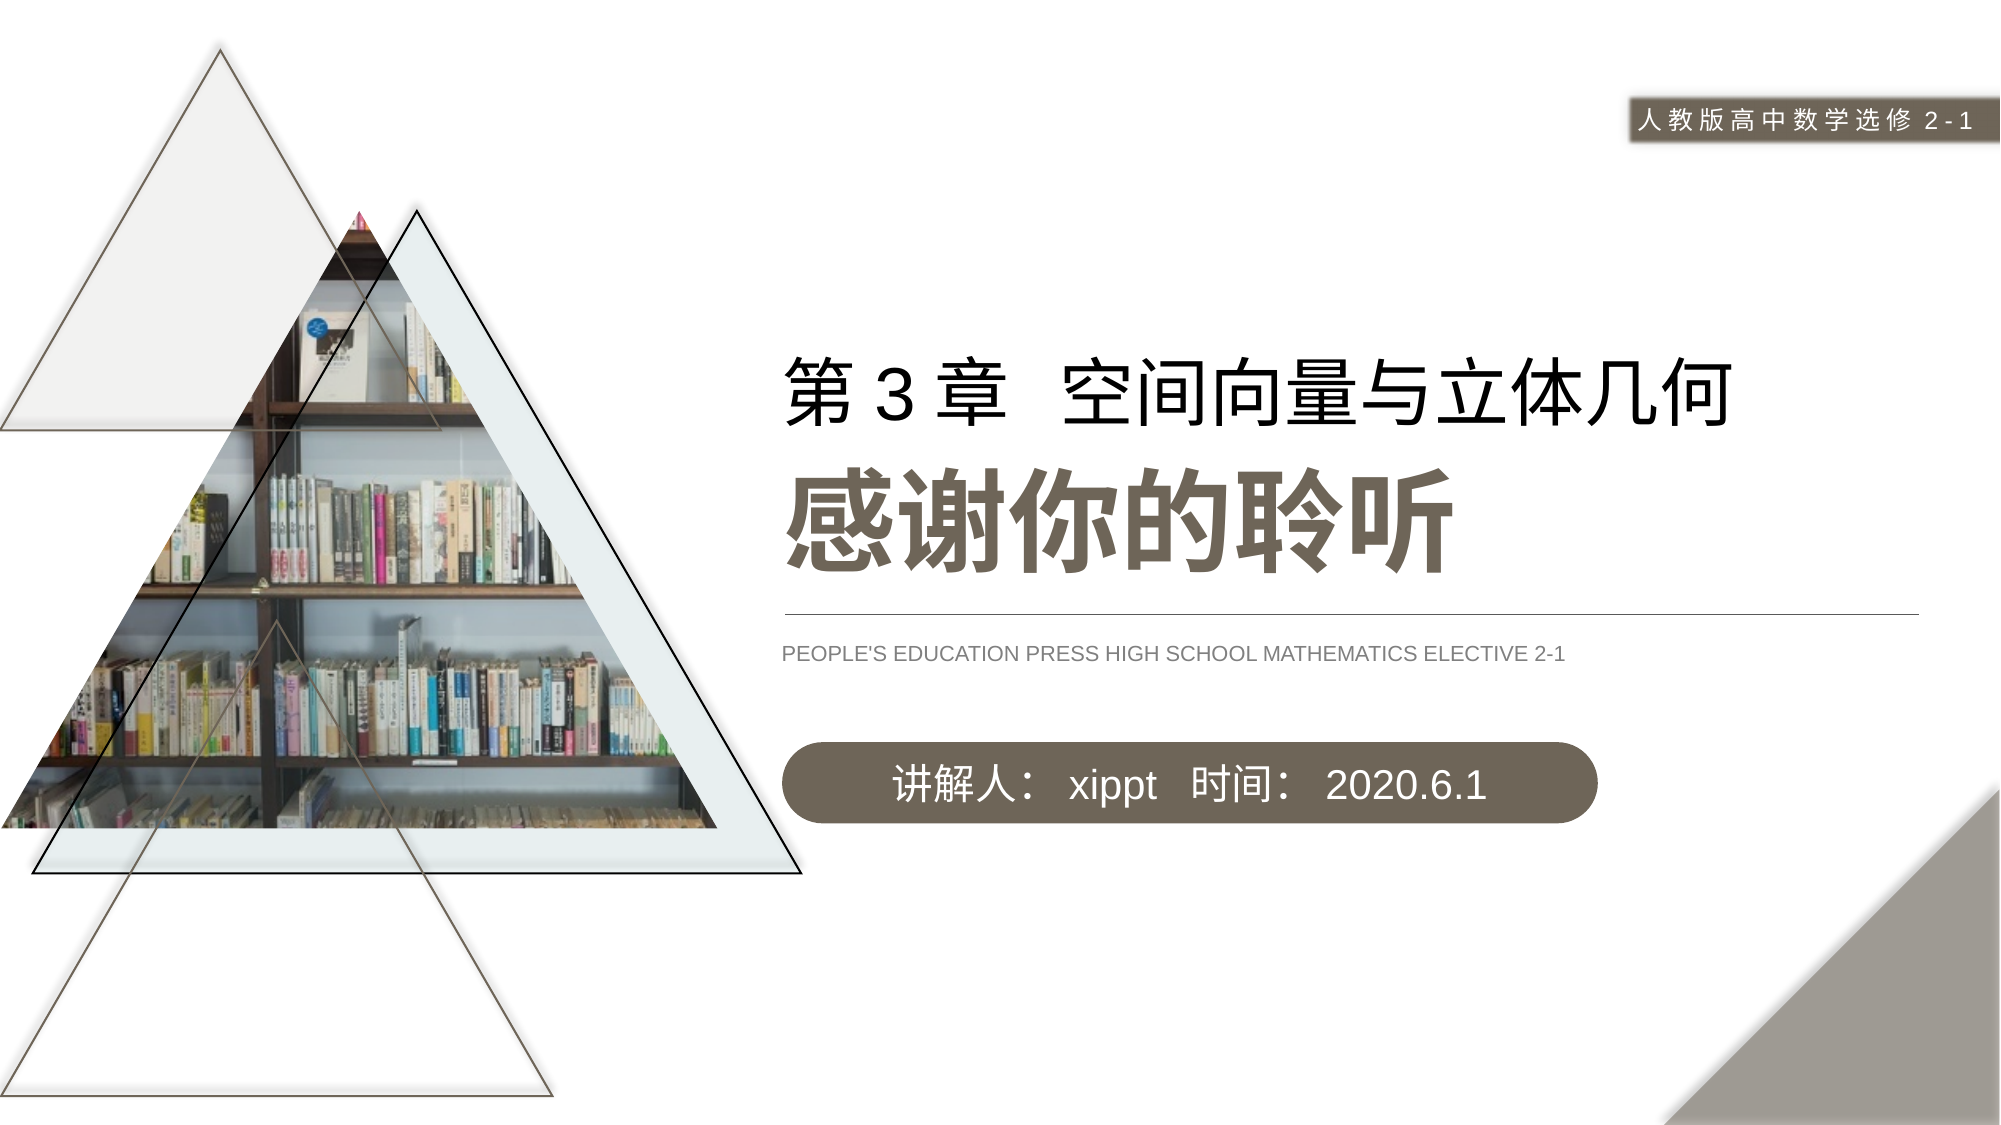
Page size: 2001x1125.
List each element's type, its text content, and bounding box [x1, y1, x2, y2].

text_box 人教版高中数学选修2-1 [1633, 101, 2000, 140]
text_box [0, 829, 555, 1098]
text_box [1662, 787, 2000, 1125]
text_box [126, 48, 315, 210]
text_box [30, 829, 144, 875]
text_box [408, 728, 803, 875]
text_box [766, 347, 1938, 824]
picture [1, 210, 718, 829]
